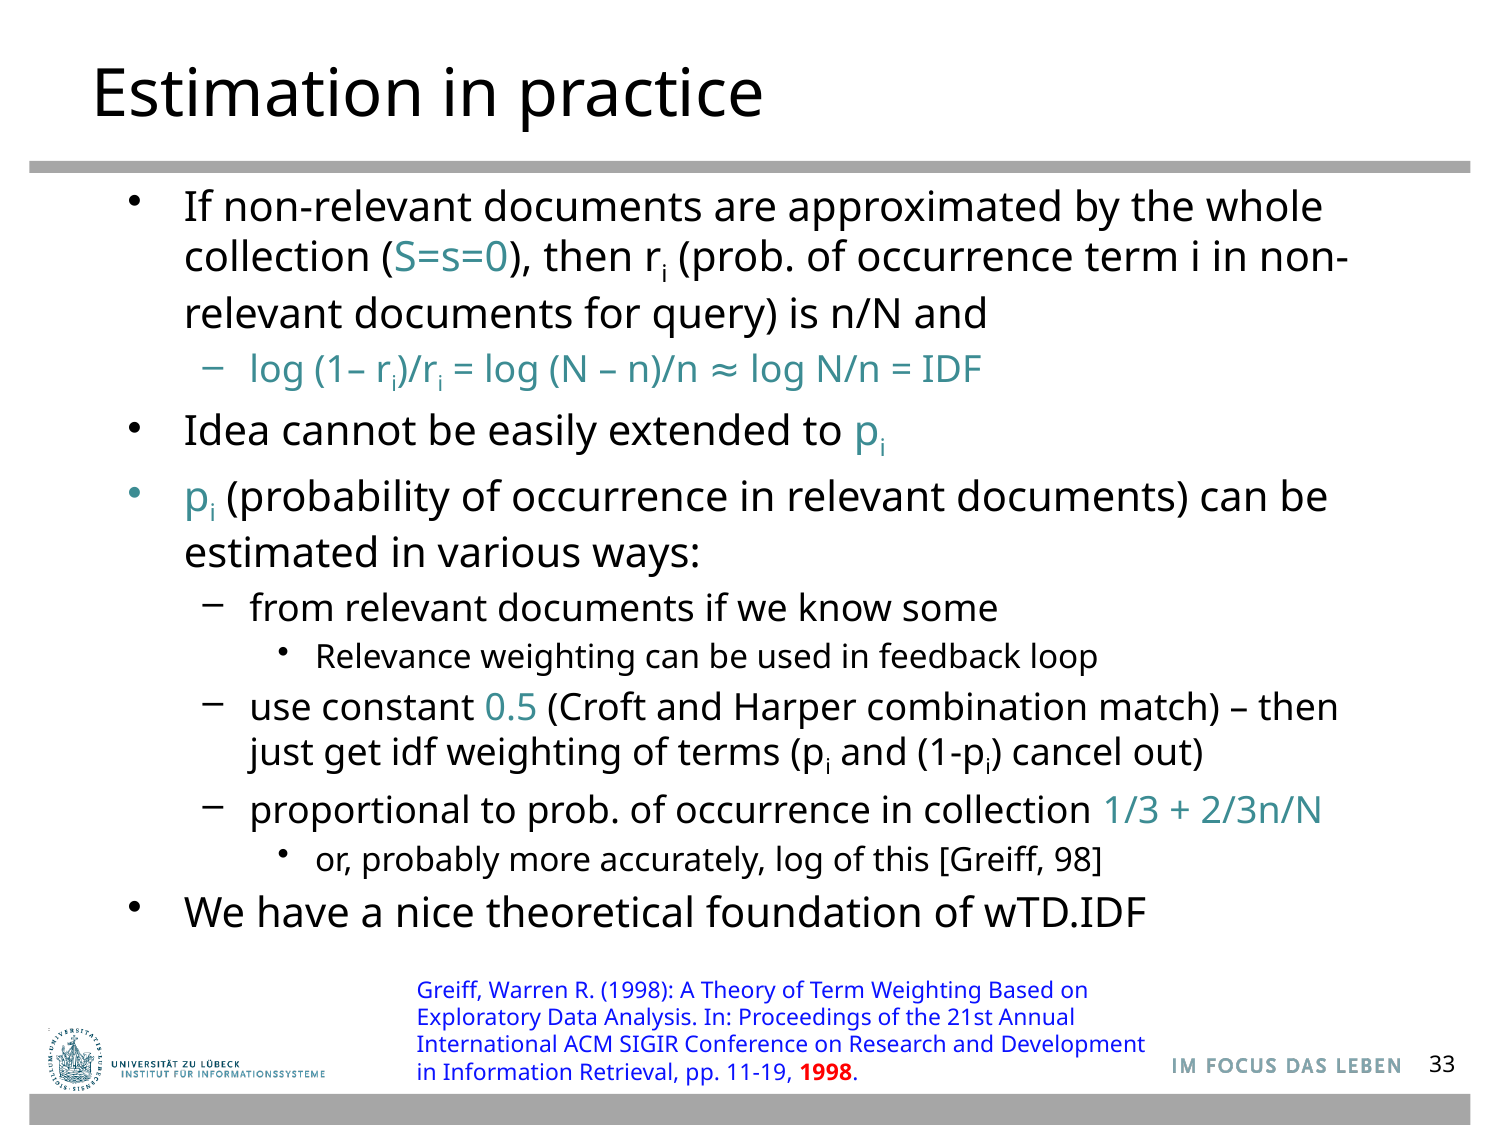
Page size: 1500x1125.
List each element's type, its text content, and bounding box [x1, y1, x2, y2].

title Estimation in practice [76, 42, 1427, 126]
slide_number 33 [1305, 1050, 1471, 1083]
list If non-relevant documents are approximated by the whole collection (S=s=0), then ri (prob. of occurrence term i in non-relevant documents for query) is n/N and log (1– ri)/ri = log (N – n)/n ≈ log N/n = IDF Idea cannot be easily extended to pi pi (probability of occurrence in relevant documents) can be estimated in various ways: from relevant documents if we know some Relevance weighting can be used in feedback loop use constant 0.5 (Croft and Harper combination match) – then just get idf weighting of terms (pi and (1-pi) cancel out) proportional to prob. of occurrence in collection 1/3 + 2/3n/N or, probably more accurately, log of this [Greiff, 98] We have a nice theoretical foundation of wTD.IDF [112, 172, 1413, 1047]
picture [1173, 1058, 1305, 1073]
text_box Greiff, Warren R. (1998): A Theory of Term Weighting Based on Exploratory Data Analysis. In: Proceedings of the 21st Annual International ACM SIGIR Conference on Research and Development in Information Retrieval, pp. 11-19, 1998. [401, 967, 1168, 1093]
